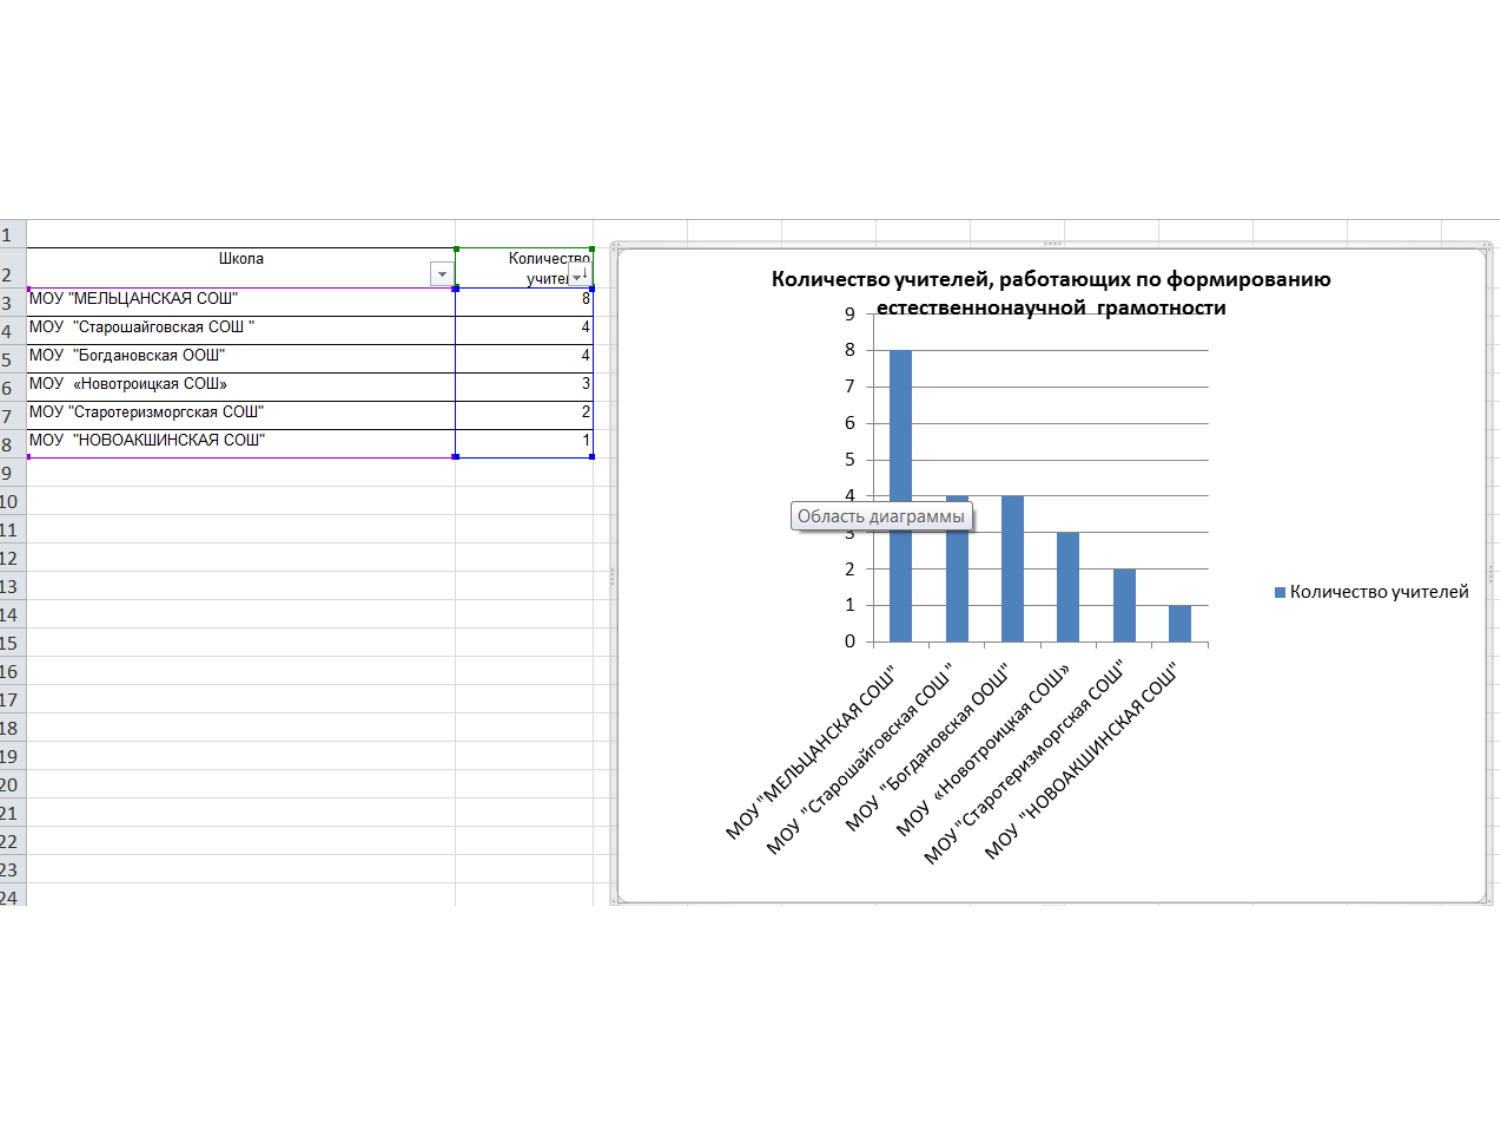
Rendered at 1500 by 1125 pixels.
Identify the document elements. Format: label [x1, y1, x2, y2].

picture [0, 219, 1500, 906]
